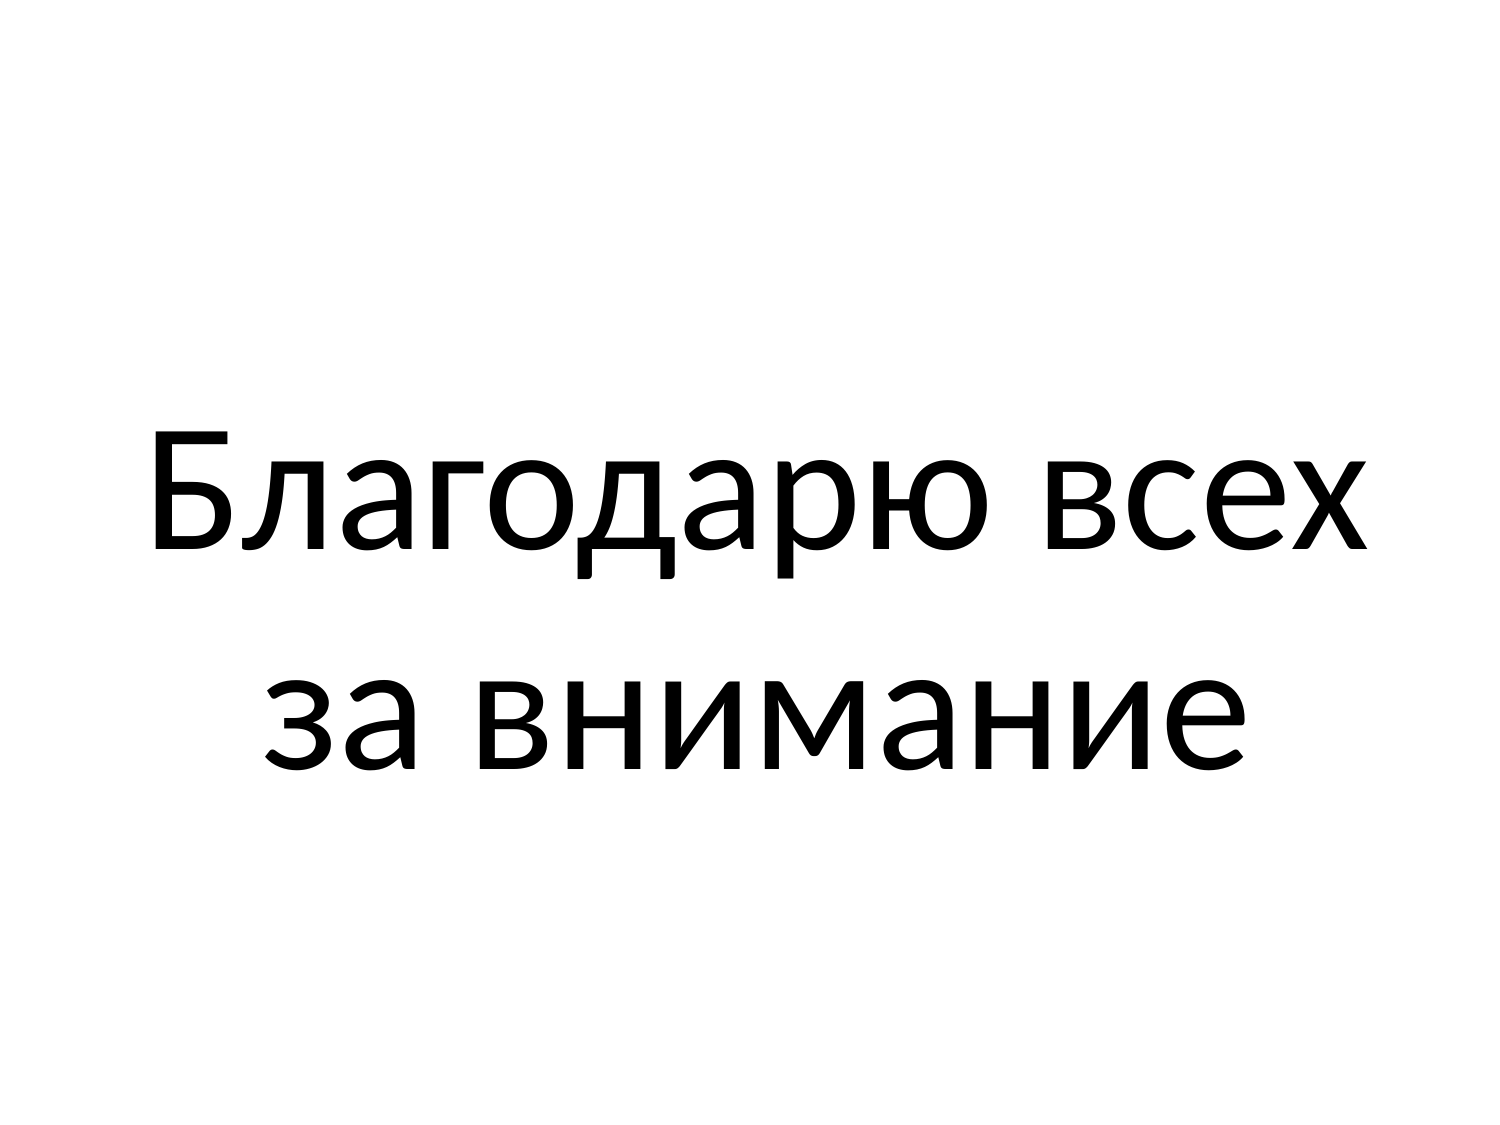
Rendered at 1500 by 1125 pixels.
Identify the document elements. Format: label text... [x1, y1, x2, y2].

title Благодарю всех за внимание [82, 492, 1432, 680]
